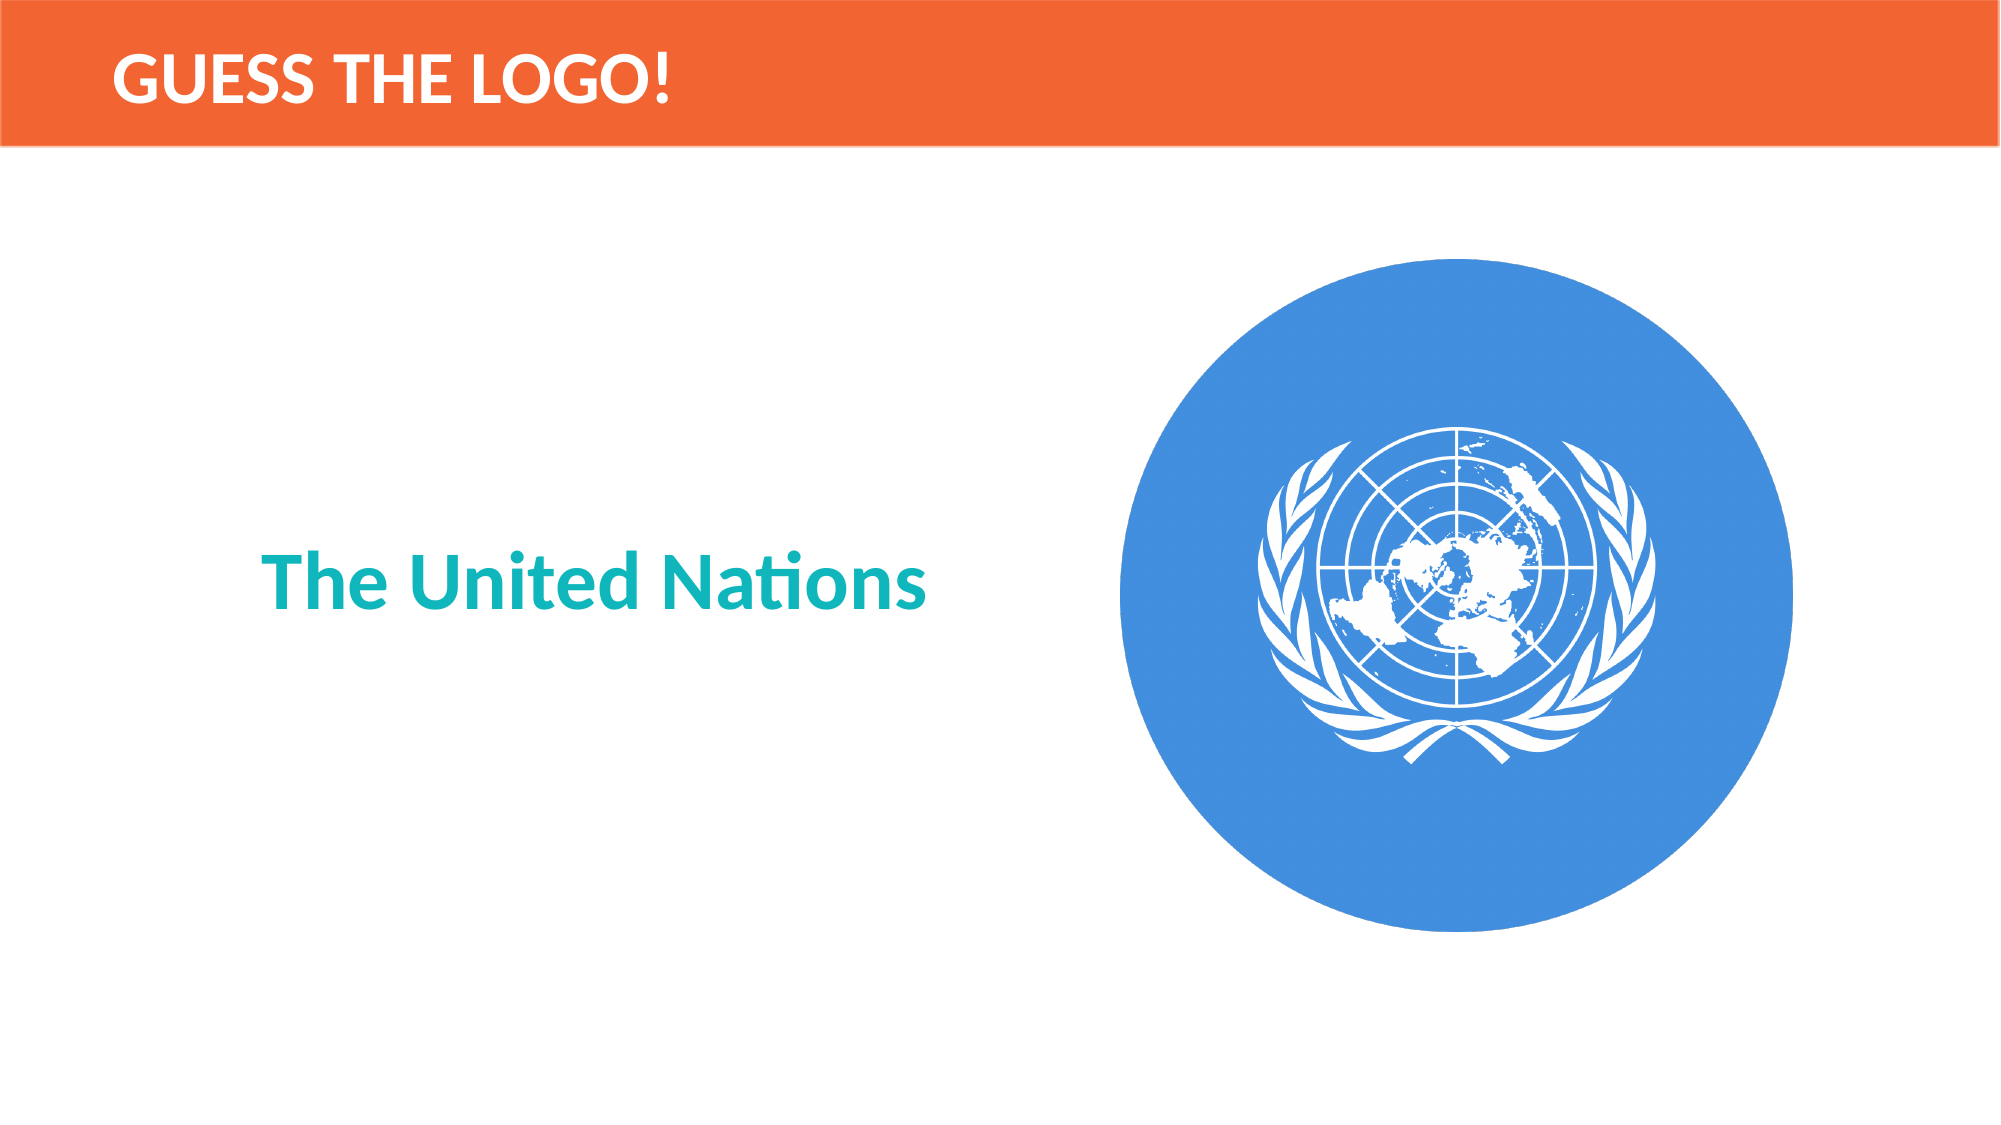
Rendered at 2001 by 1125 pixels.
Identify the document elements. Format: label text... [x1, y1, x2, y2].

picture [0, 0, 2000, 148]
picture [1120, 259, 1793, 932]
text_box The United Nations [189, 518, 1000, 634]
